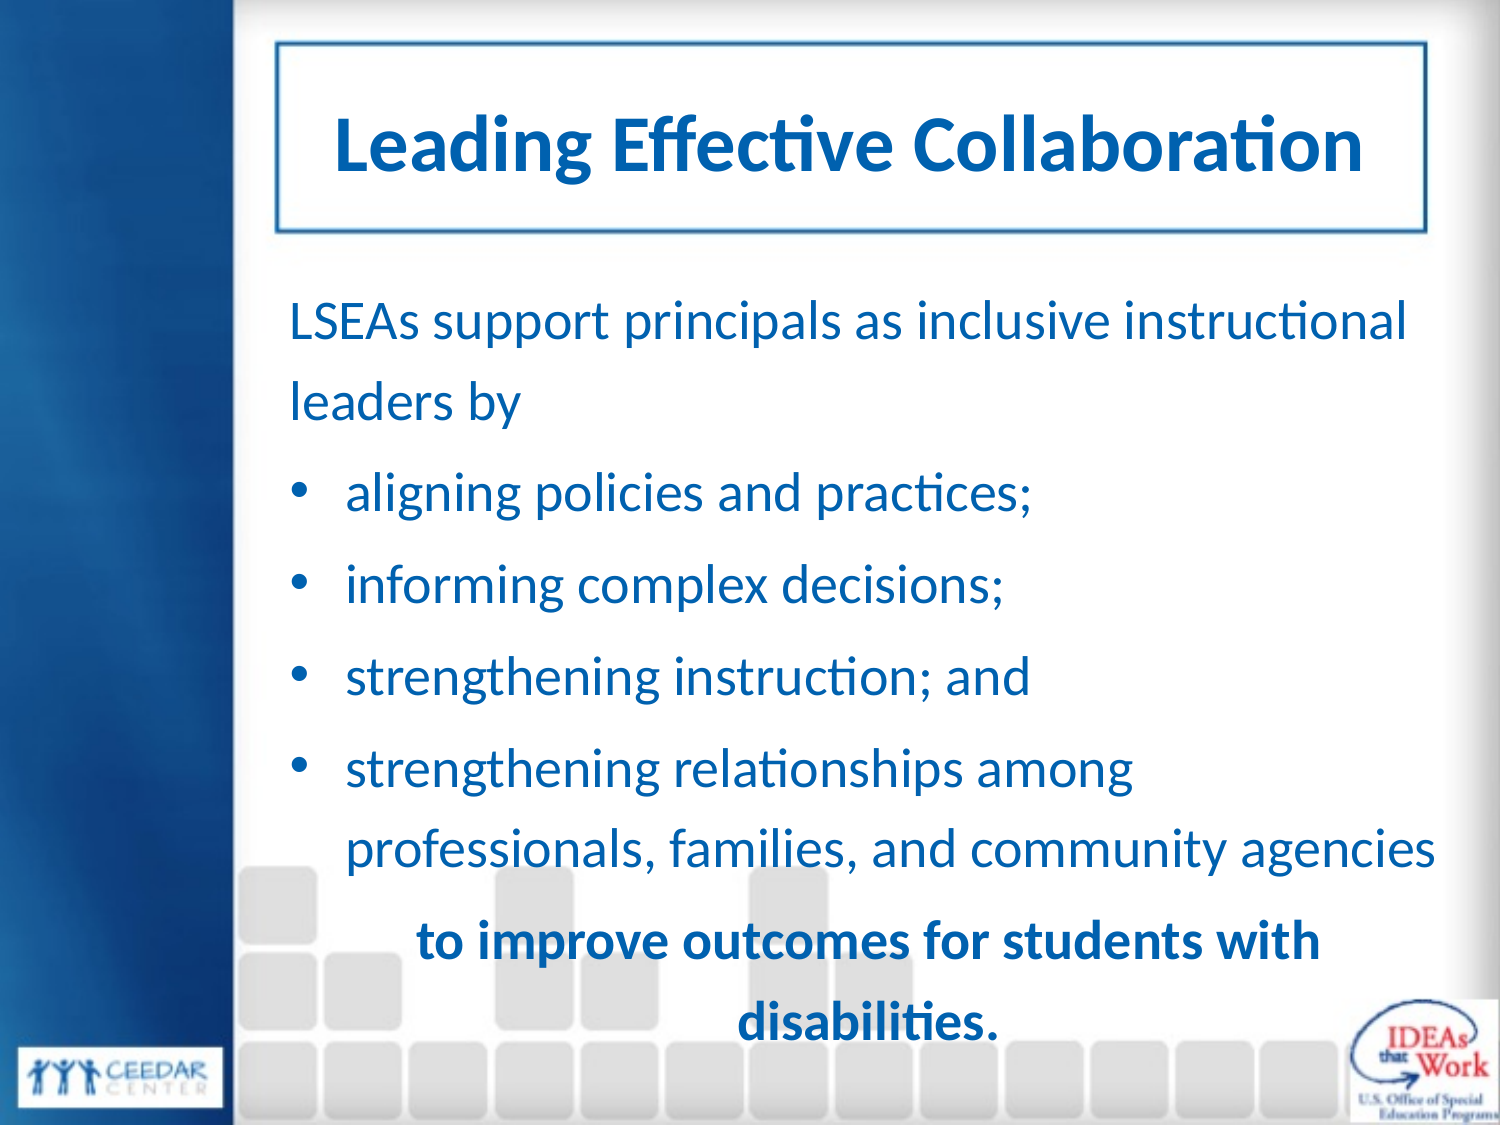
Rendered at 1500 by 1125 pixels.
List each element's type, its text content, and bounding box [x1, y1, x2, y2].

list LSEAs support principals as inclusive instructional leaders by aligning policies and practices; informing complex decisions; strengthening instruction; and strengthening relationships among professionals, families, and community agencies to improve outcomes for students with disabilities. [274, 262, 1464, 1094]
title Leading Effective Collaboration [275, 45, 1425, 233]
picture [0, 0, 1500, 1125]
